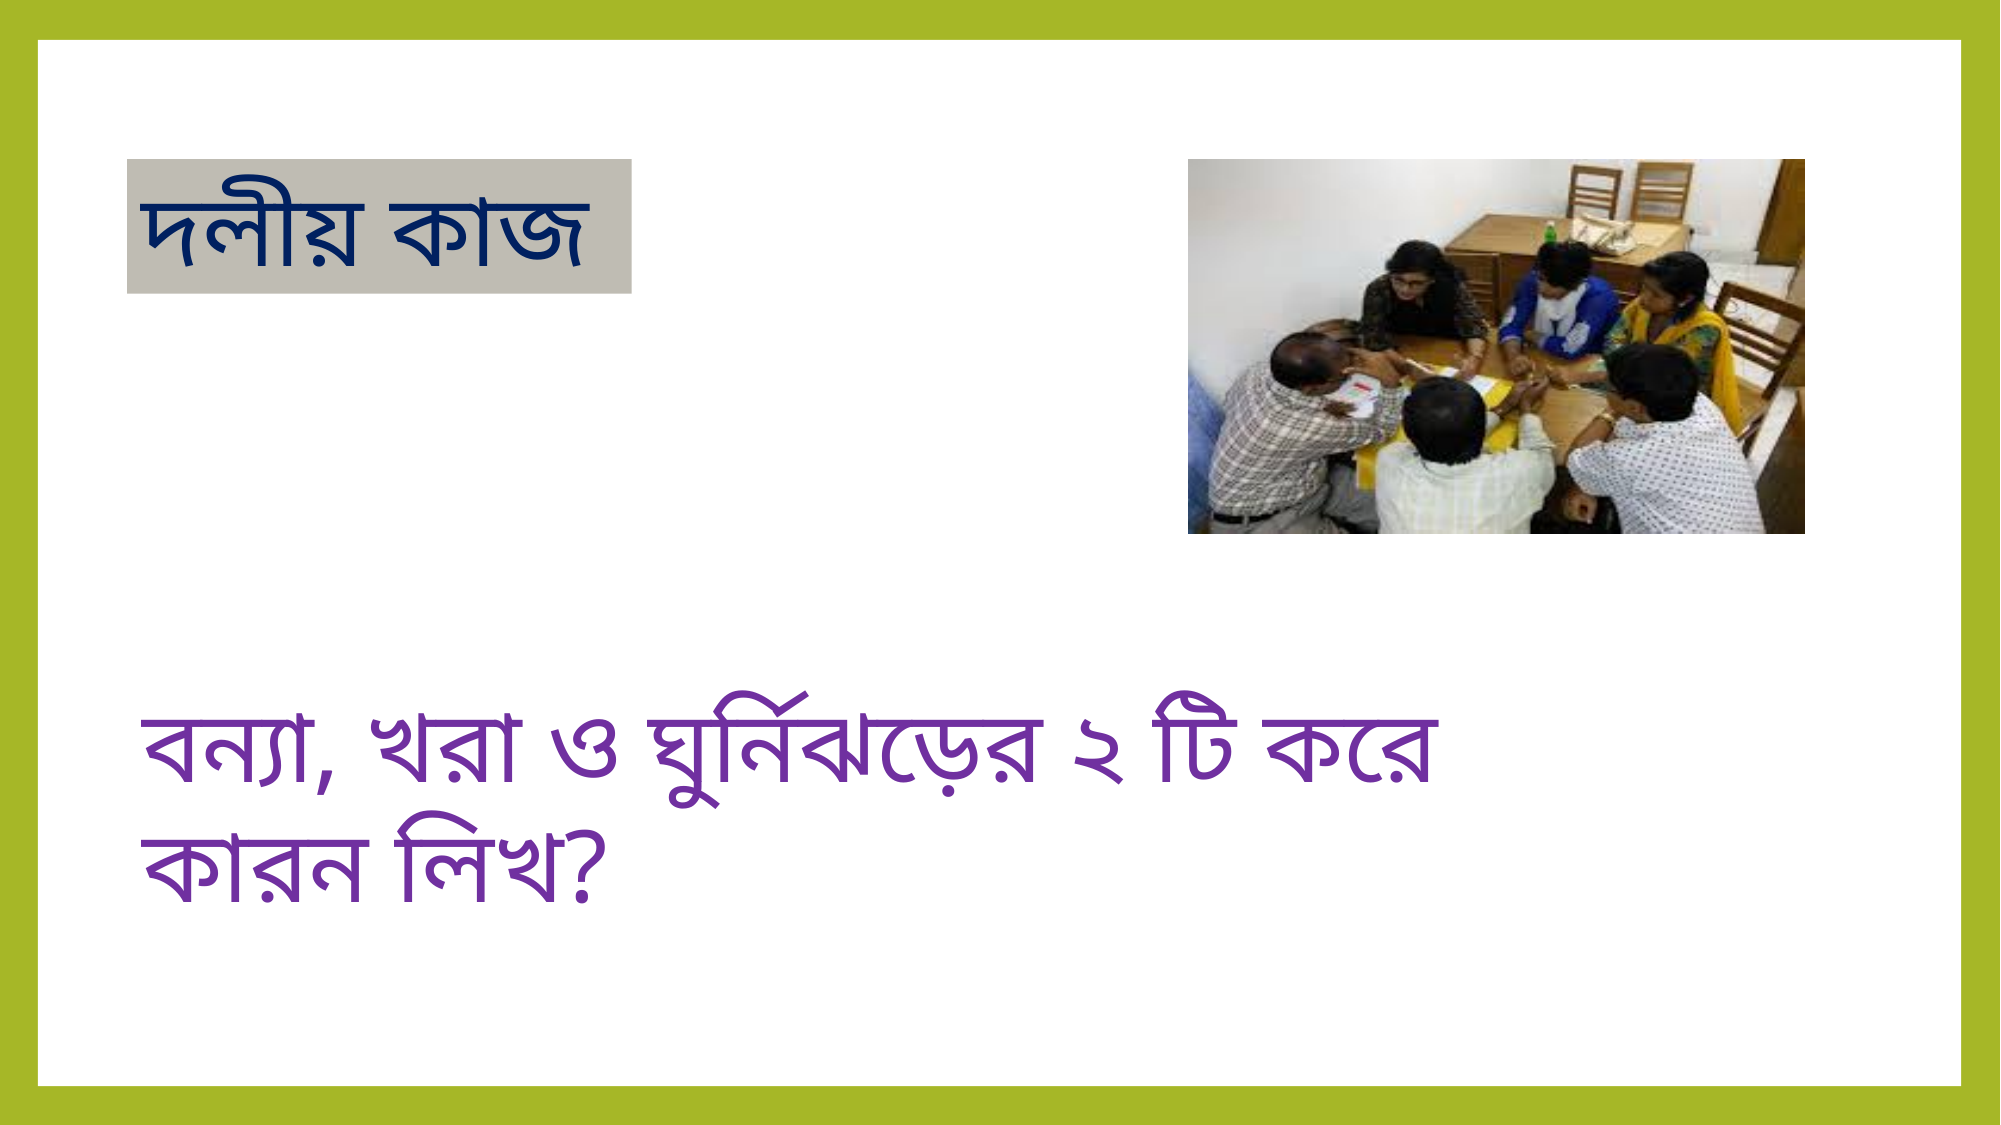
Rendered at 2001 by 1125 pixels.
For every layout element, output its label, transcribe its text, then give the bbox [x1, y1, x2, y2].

text_box দলীয় কাজ [127, 159, 632, 294]
text_box বন্যা, খরা ও ঘুর্নিঝড়ের ২ টি করে কারন লিখ? [127, 674, 1596, 930]
picture [1188, 158, 1805, 535]
